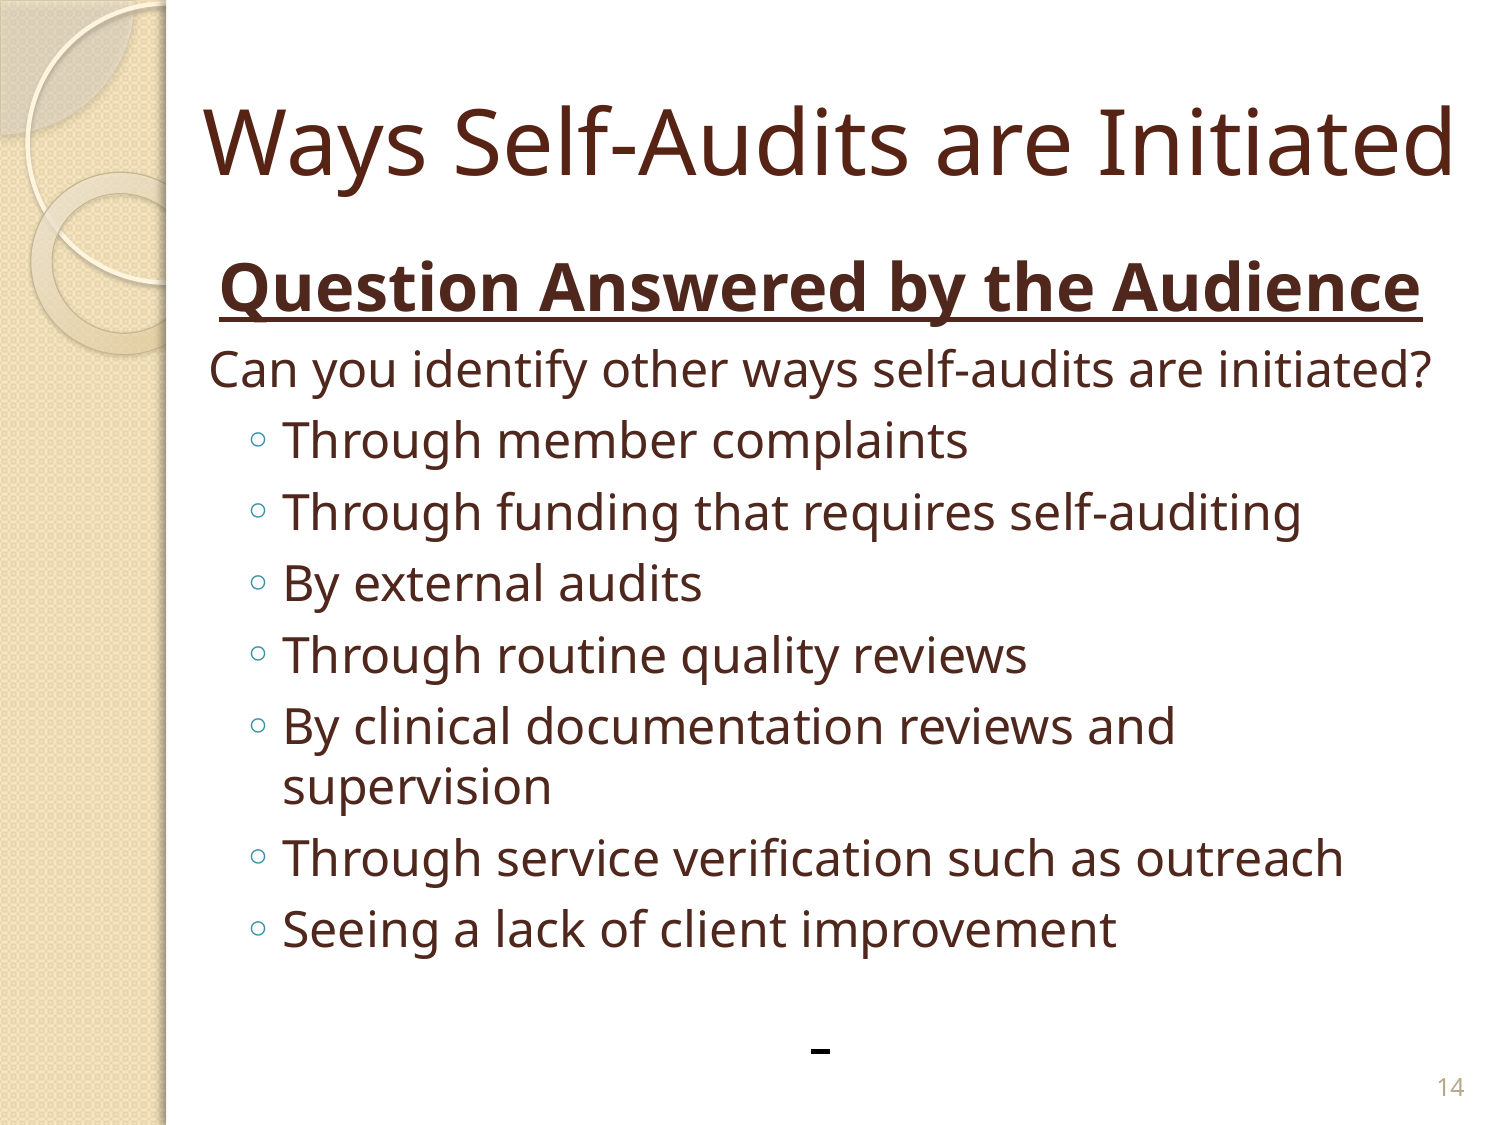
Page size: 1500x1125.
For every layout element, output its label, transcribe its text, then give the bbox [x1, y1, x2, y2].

slide_number 14 [1413, 1034, 1488, 1113]
title Ways Self-Audits are Initiated [162, 45, 1500, 233]
list Question Answered by the Audience Can you identify other ways self-audits are initiated? Through member complaints Through funding that requires self-auditing By external audits Through routine quality reviews By clinical documentation reviews and supervision Through service verification such as outreach Seeing a lack of client improvement [162, 237, 1466, 1125]
